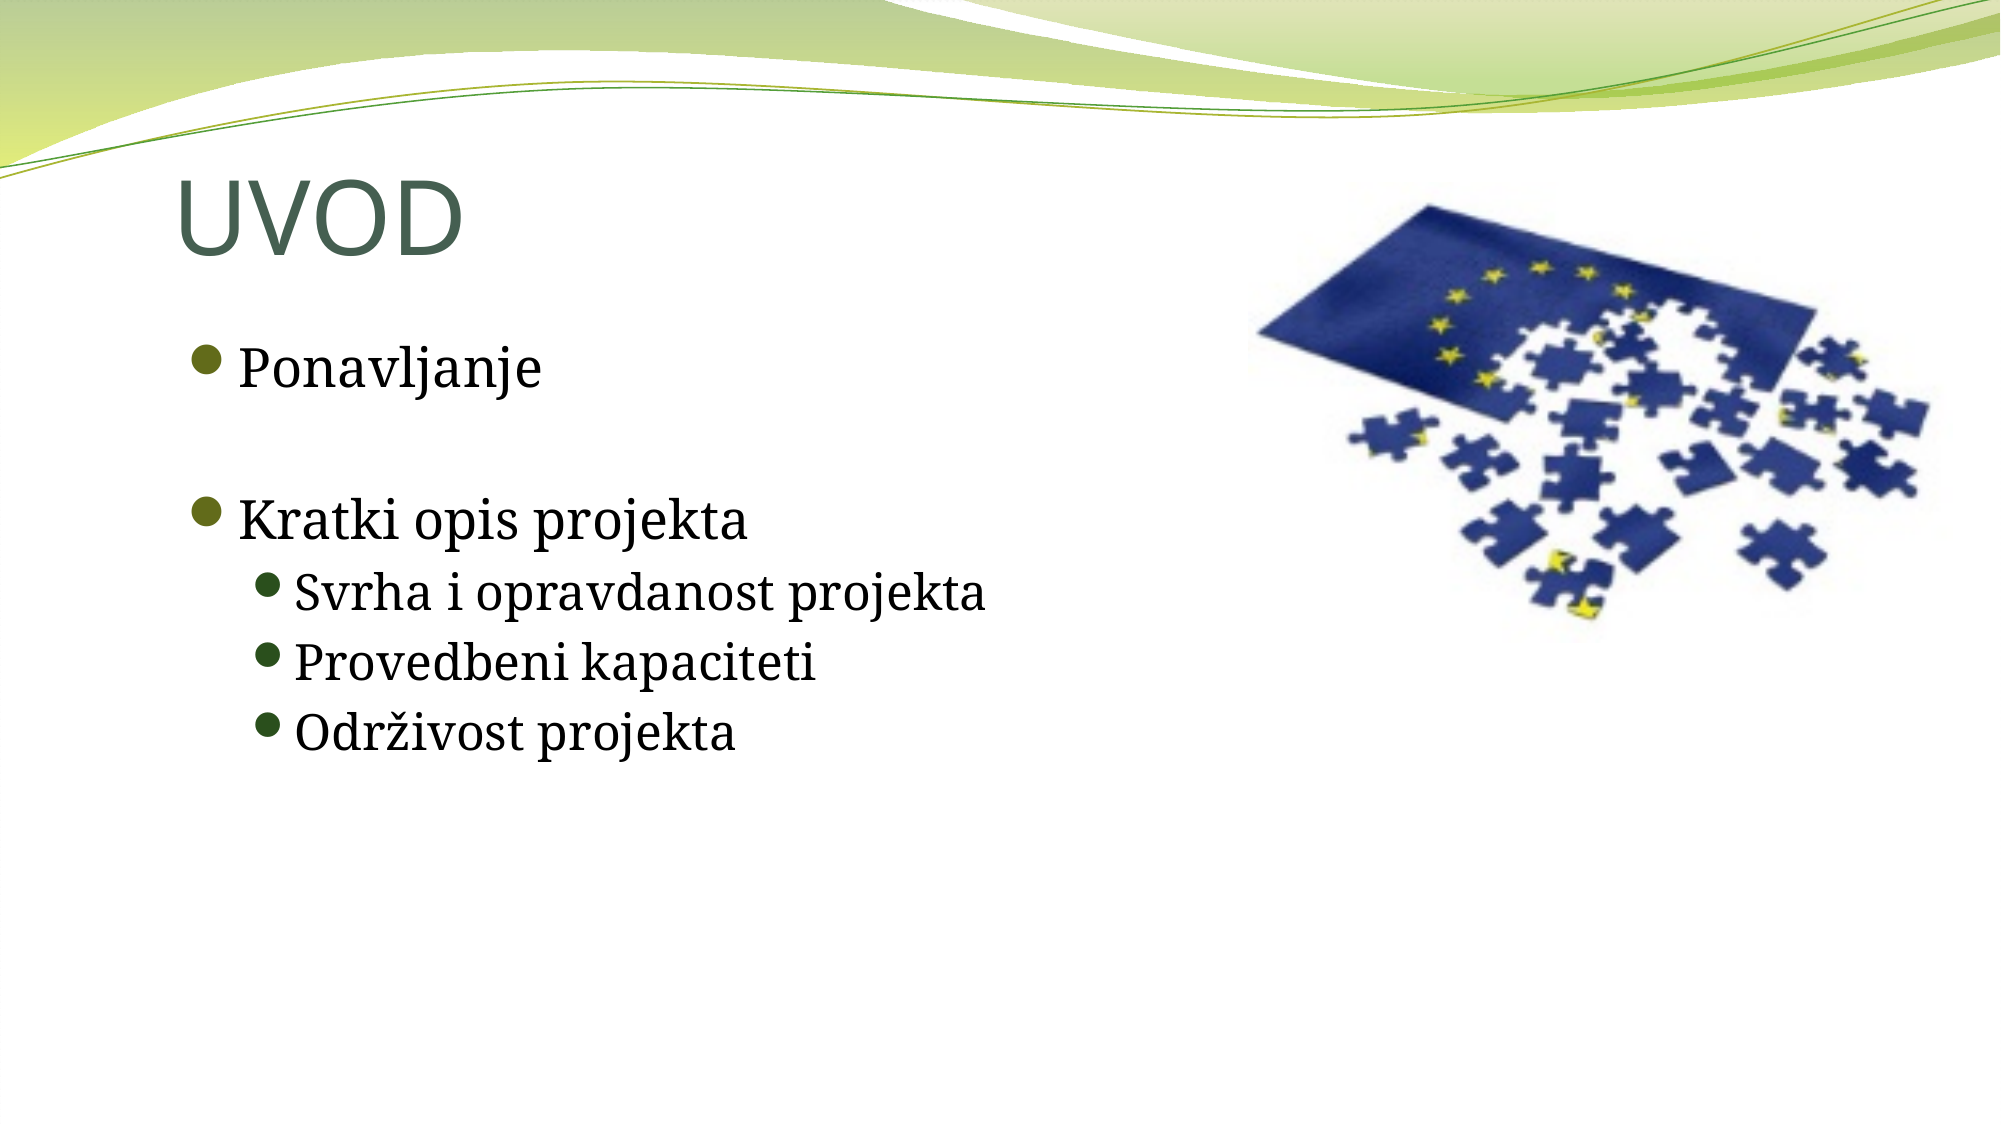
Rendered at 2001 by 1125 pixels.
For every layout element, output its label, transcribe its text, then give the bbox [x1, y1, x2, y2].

picture [1248, 182, 1953, 643]
list Ponavljanje Kratki opis projekta Svrha i opravdanost projekta Provedbeni kapaciteti Održivost projekta [172, 325, 1900, 1043]
title UVOD [172, 88, 1973, 277]
